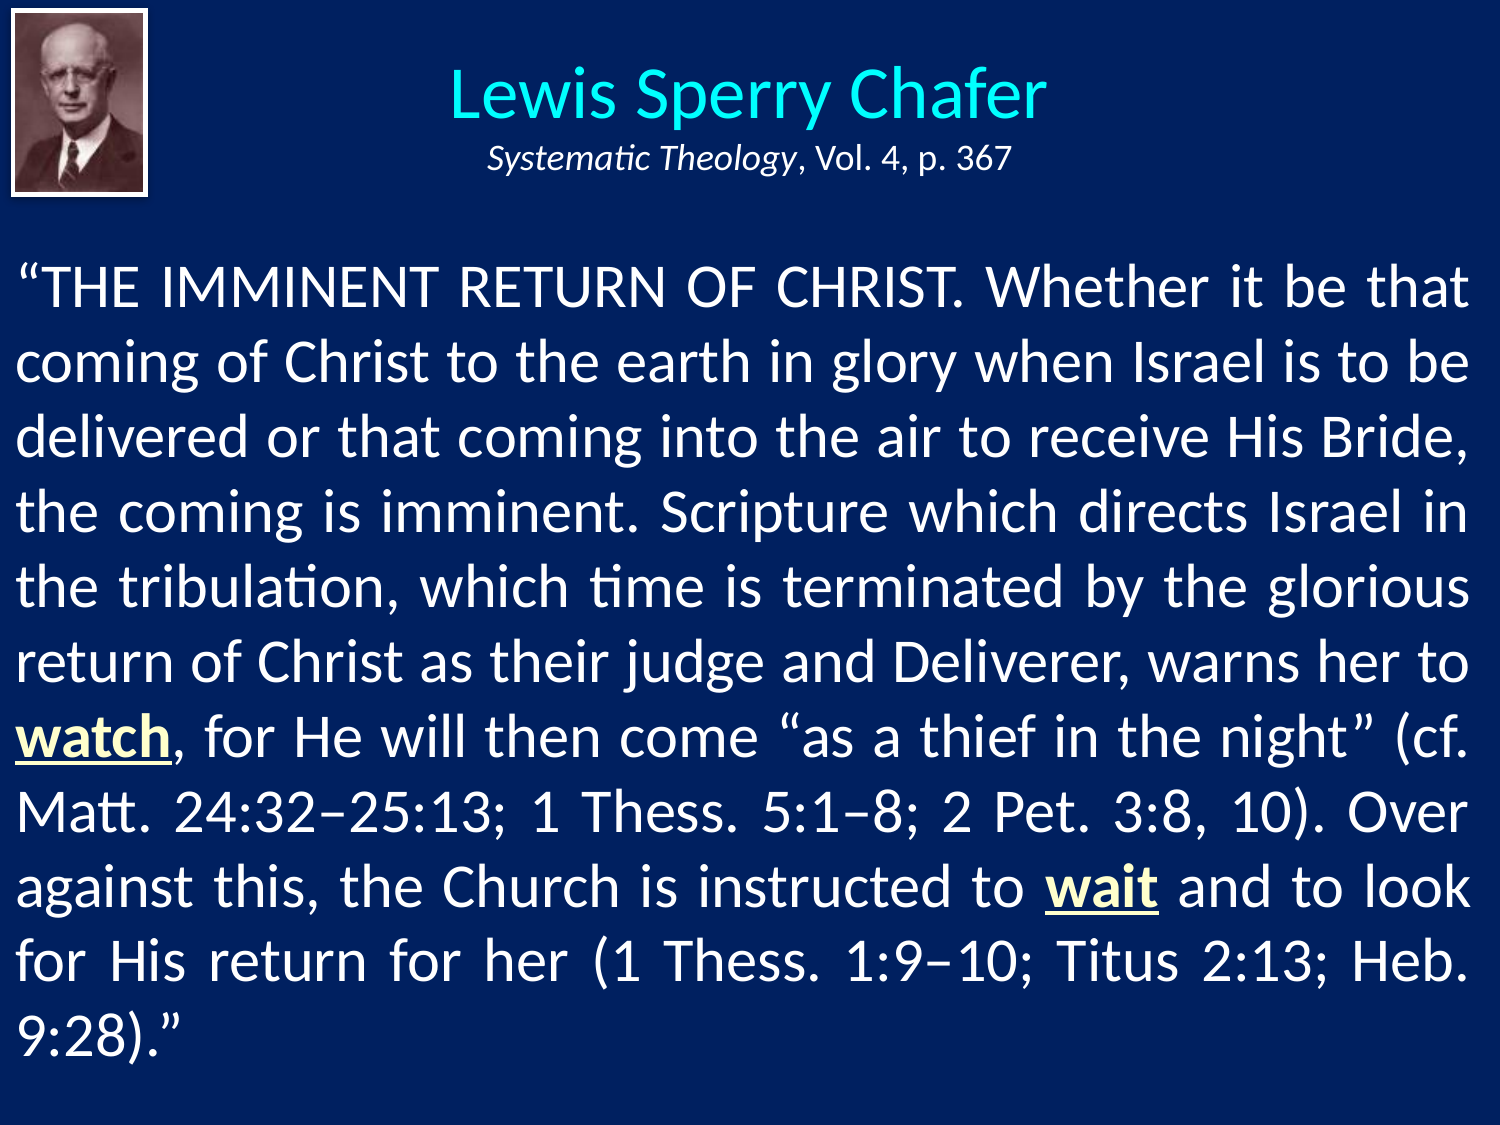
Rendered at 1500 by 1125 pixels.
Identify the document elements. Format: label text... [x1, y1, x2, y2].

text_box Lewis Sperry Chafer Systematic Theology, Vol. 4, p. 367 [435, 35, 1065, 186]
picture [15, 12, 144, 193]
list “THE IMMINENT RETURN OF CHRIST. Whether it be that coming of Christ to the earth in glory when Israel is to be delivered or that coming into the air to receive His Bride, the coming is imminent. Scripture which directs Israel in the tribulation, which time is terminated by the glorious return of Christ as their judge and Deliverer, warns her to watch, for He will then come “as a thief in the night” (cf. Matt. 24:32–25:13; 1 Thess. 5:1–8; 2 Pet. 3:8, 10). Over against this, the Church is instructed to wait and to look for His return for her (1 Thess. 1:9–10; Titus 2:13; Heb. 9:28).” [0, 237, 1488, 876]
